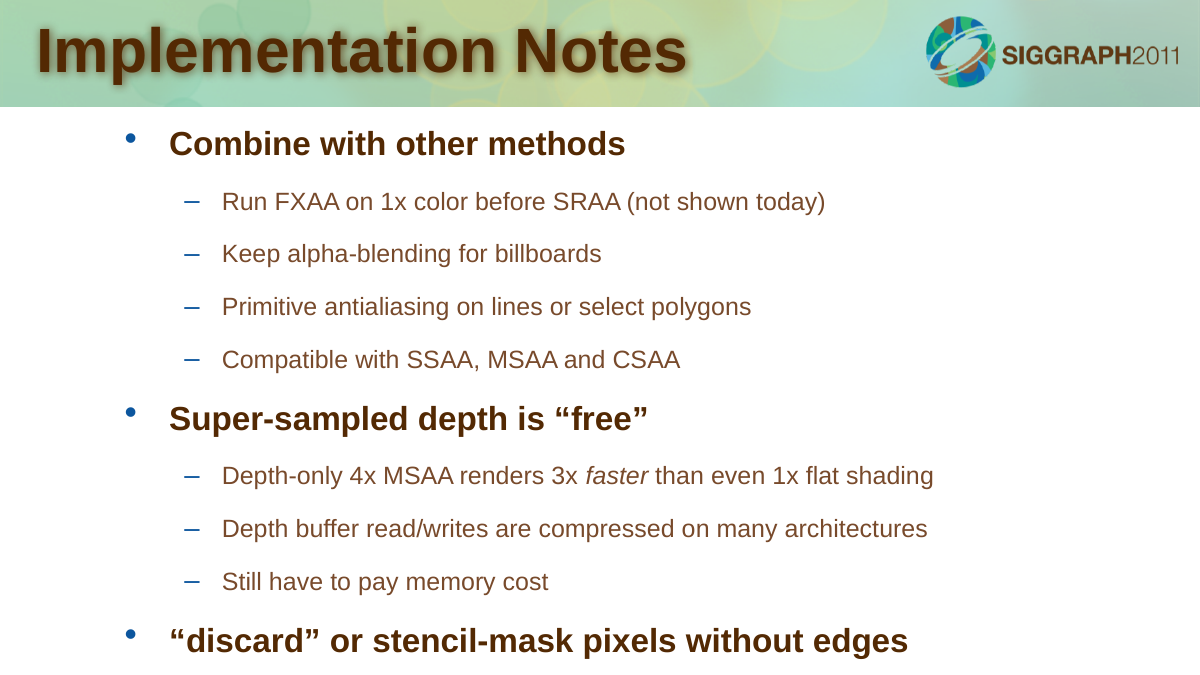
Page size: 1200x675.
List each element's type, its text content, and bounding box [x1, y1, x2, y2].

picture [0, 0, 1200, 107]
title Implementation Notes [24, 0, 1128, 96]
list Combine with other methods Run FXAA on 1x color before SRAA (not shown today) Keep alpha-blending for billboards Primitive antialiasing on lines or select polygons Compatible with SSAA, MSAA and CSAA Super-sampled depth is “free” Depth-only 4x MSAA renders 3x faster than even 1x flat shading Depth buffer read/writes are compressed on many architectures Still have to pay memory cost “discard” or stencil-mask pixels without edges [112, 112, 1200, 675]
